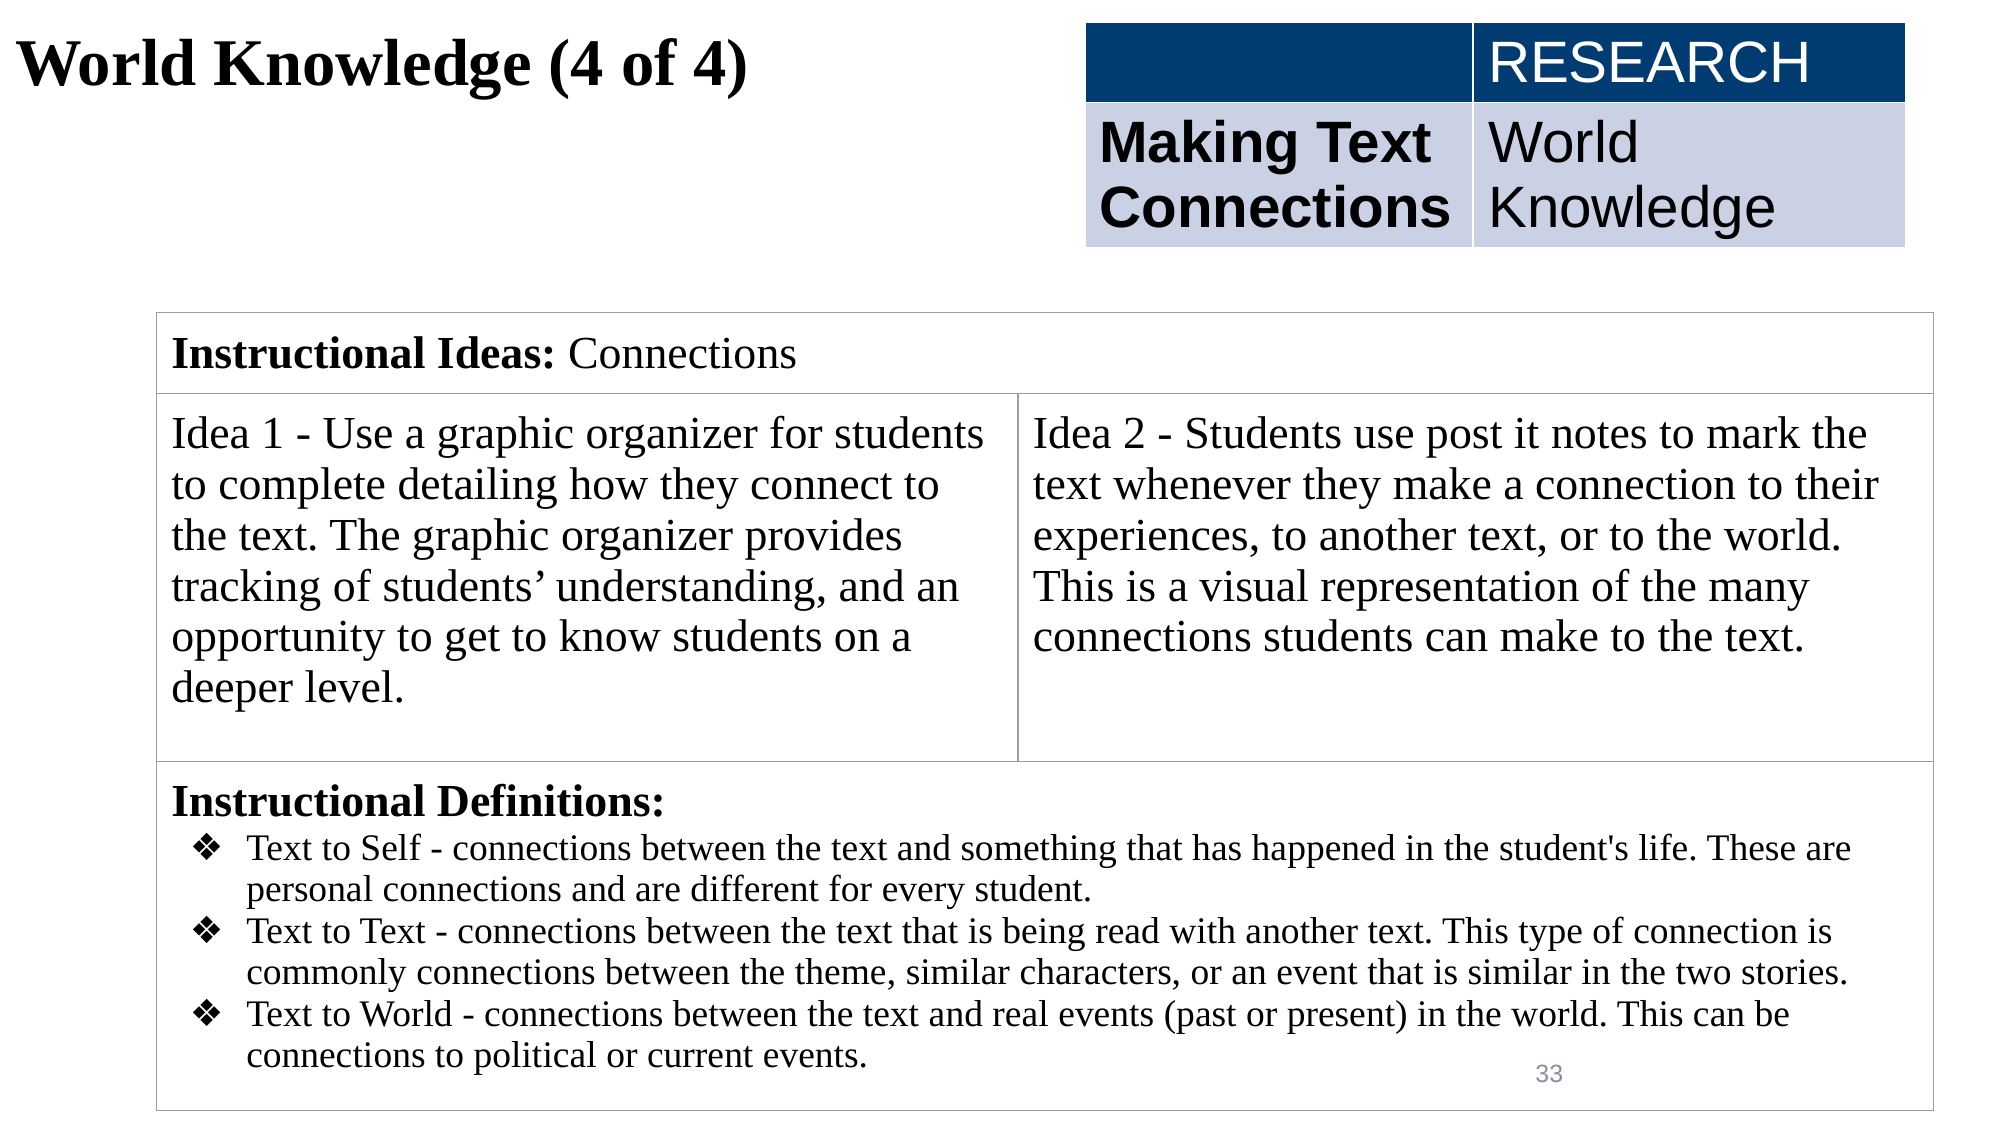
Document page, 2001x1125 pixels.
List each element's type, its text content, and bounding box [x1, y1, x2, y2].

table_cell Idea 1 - Use a graphic organizer for students to complete detailing how they connect to the text. The graphic organizer provides tracking of students’ understanding, and an opportunity to get to know students on a deeper level. [157, 394, 1017, 761]
table_cell World Knowledge [1474, 103, 1905, 247]
table_cell Instructional Definitions: Text to Self - connections between the text and something that has happened in the student's life. These are personal connections and are different for every student. Text to Text - connections between the text that is being read with another text. This type of connection is commonly connections between the theme, similar characters, or an event that is similar in the two stories. Text to World - connections between the text and real events (past or present) in the world. This can be connections to political or current events. [157, 762, 1933, 1110]
table_header Instructional Ideas: Connections [157, 313, 1933, 393]
table_cell Idea 2 - Students use post it notes to mark the text whenever they make a connection to their experiences, to another text, or to the world. This is a visual representation of the many connections students can make to the text. [1019, 394, 1933, 761]
title World Knowledge (4 of 4) [0, 0, 1725, 218]
table_header RESEARCH [1725, 23, 1905, 102]
table_cell Making Text Connections [1086, 218, 1472, 247]
